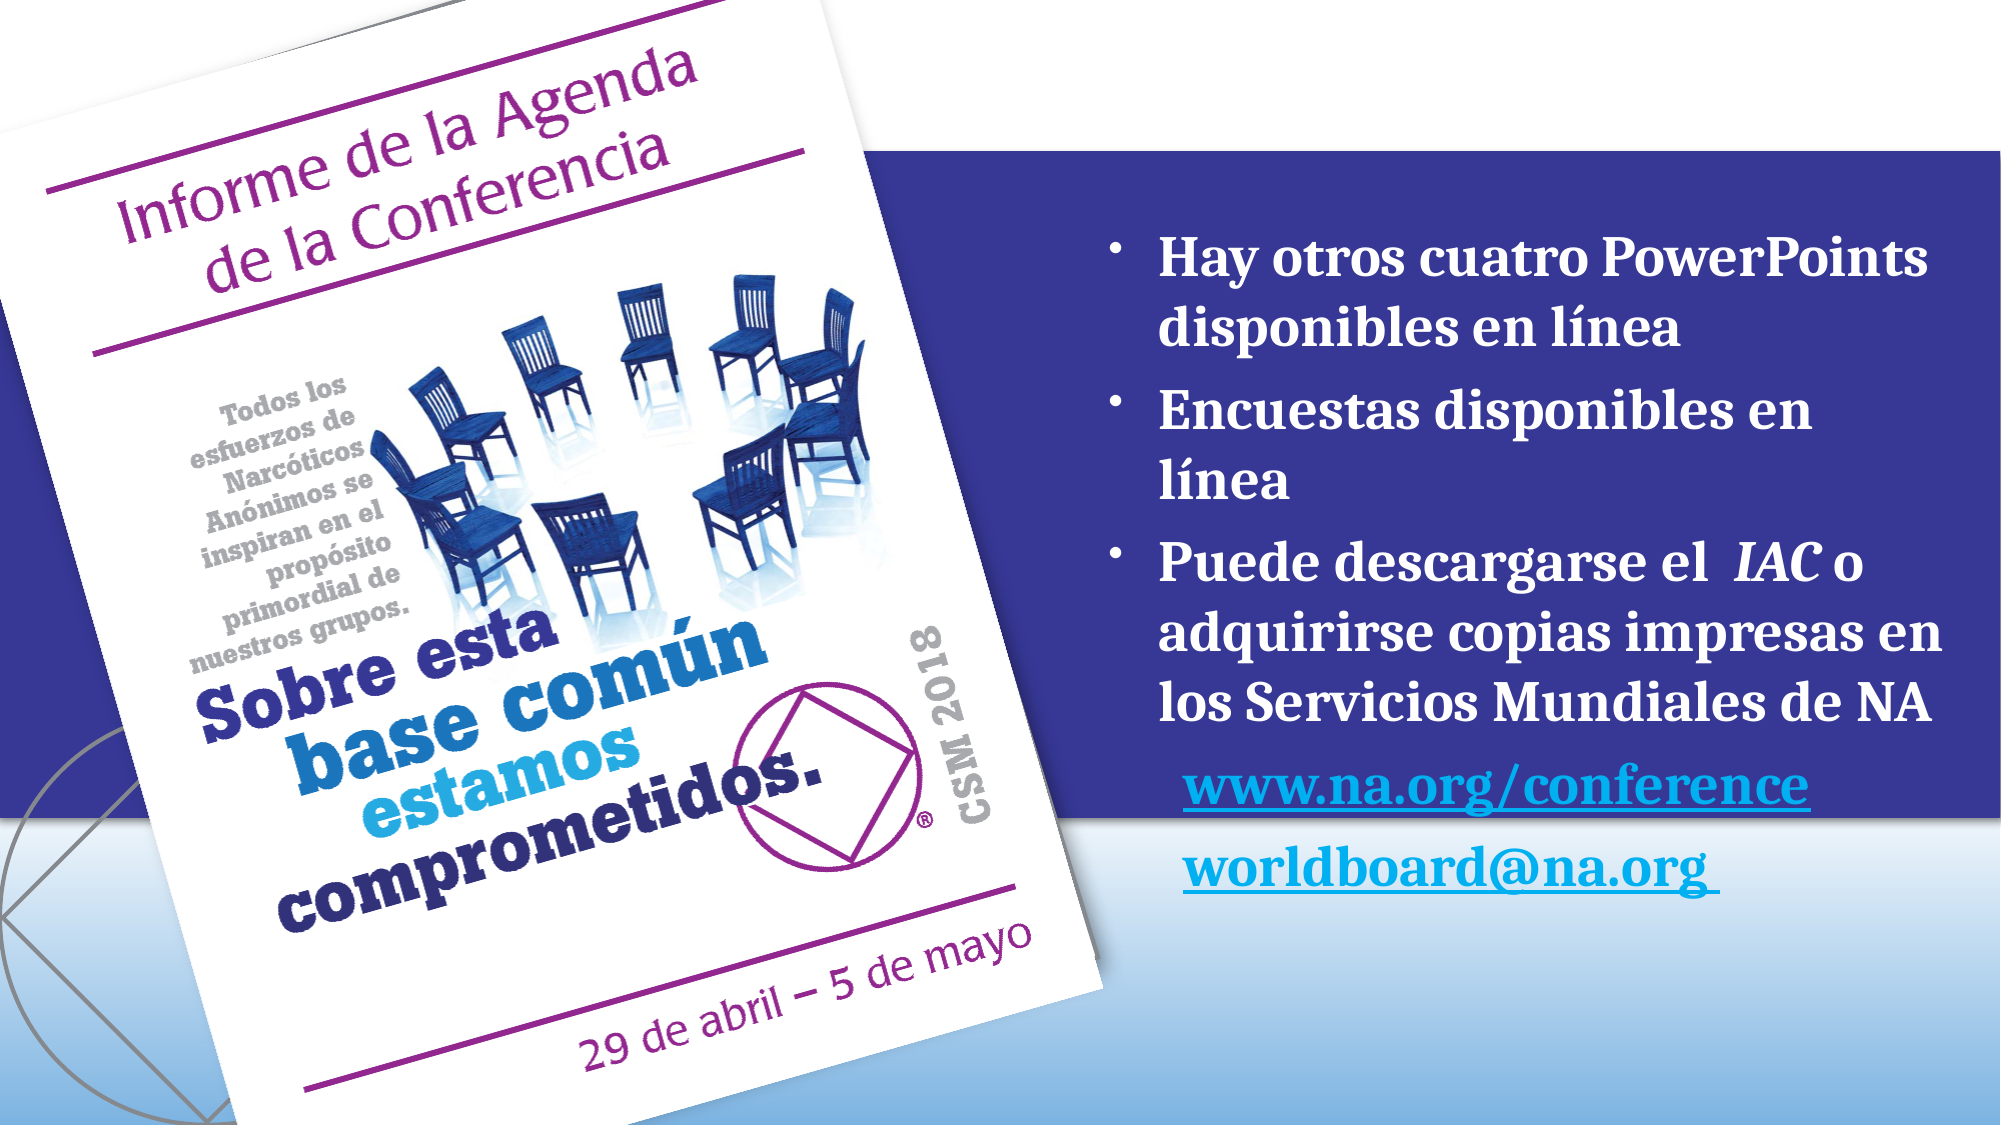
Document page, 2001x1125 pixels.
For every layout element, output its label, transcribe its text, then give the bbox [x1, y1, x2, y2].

text_box Hay otros cuatro PowerPoints disponibles en línea Encuestas disponibles en línea Puede descargarse el IAC o adquirirse copias impresas en los Servicios Mundiales de NA www.na.org/conference worldboard@na.org [1104, 211, 1962, 861]
picture [0, 0, 1103, 1125]
